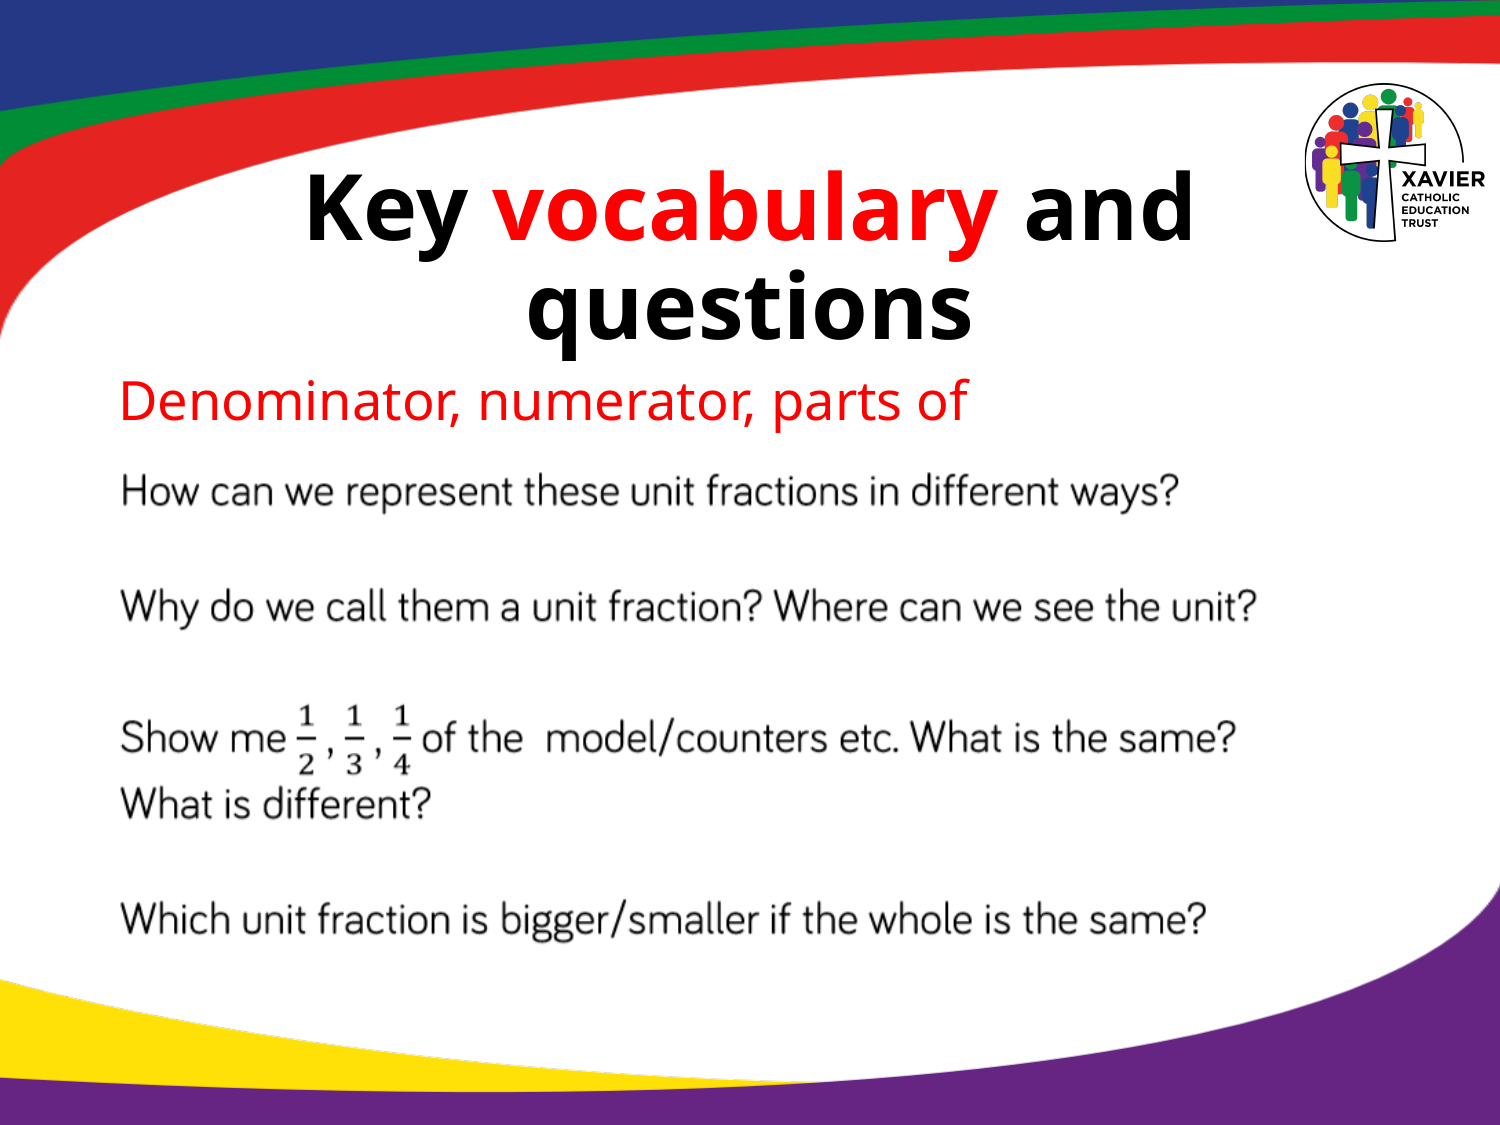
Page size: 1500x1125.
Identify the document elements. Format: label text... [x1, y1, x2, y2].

list Denominator, numerator, parts of [103, 366, 1397, 1029]
title Key vocabulary and questions [83, 151, 1417, 369]
picture [100, 456, 1294, 975]
